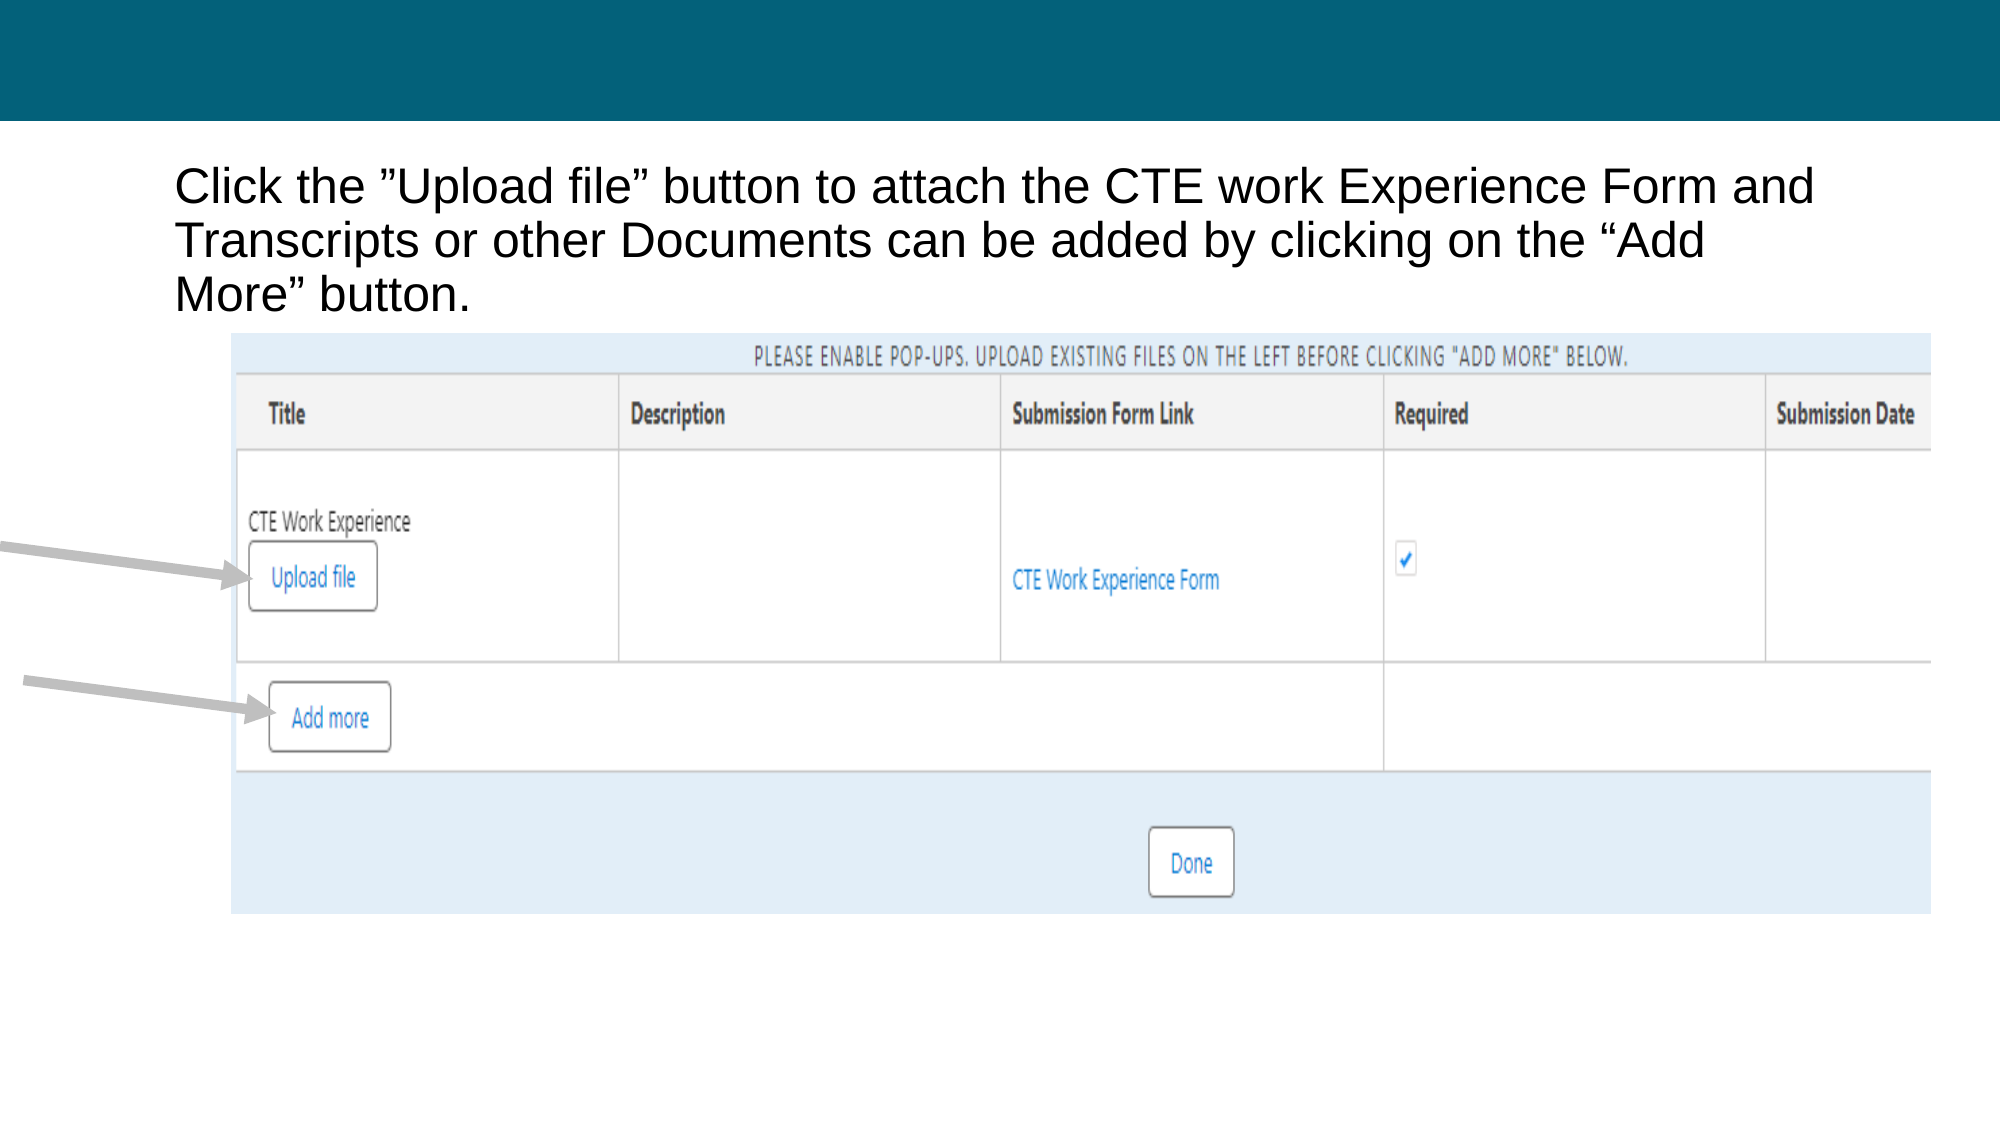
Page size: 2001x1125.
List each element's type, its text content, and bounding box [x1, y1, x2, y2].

list Click the ”Upload file” button to attach the CTE work Experience Form and Transcripts or other Documents can be added by clicking on the “Add More” button. [159, 152, 1841, 327]
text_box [0, 545, 254, 580]
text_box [23, 679, 277, 714]
picture [230, 333, 1932, 914]
